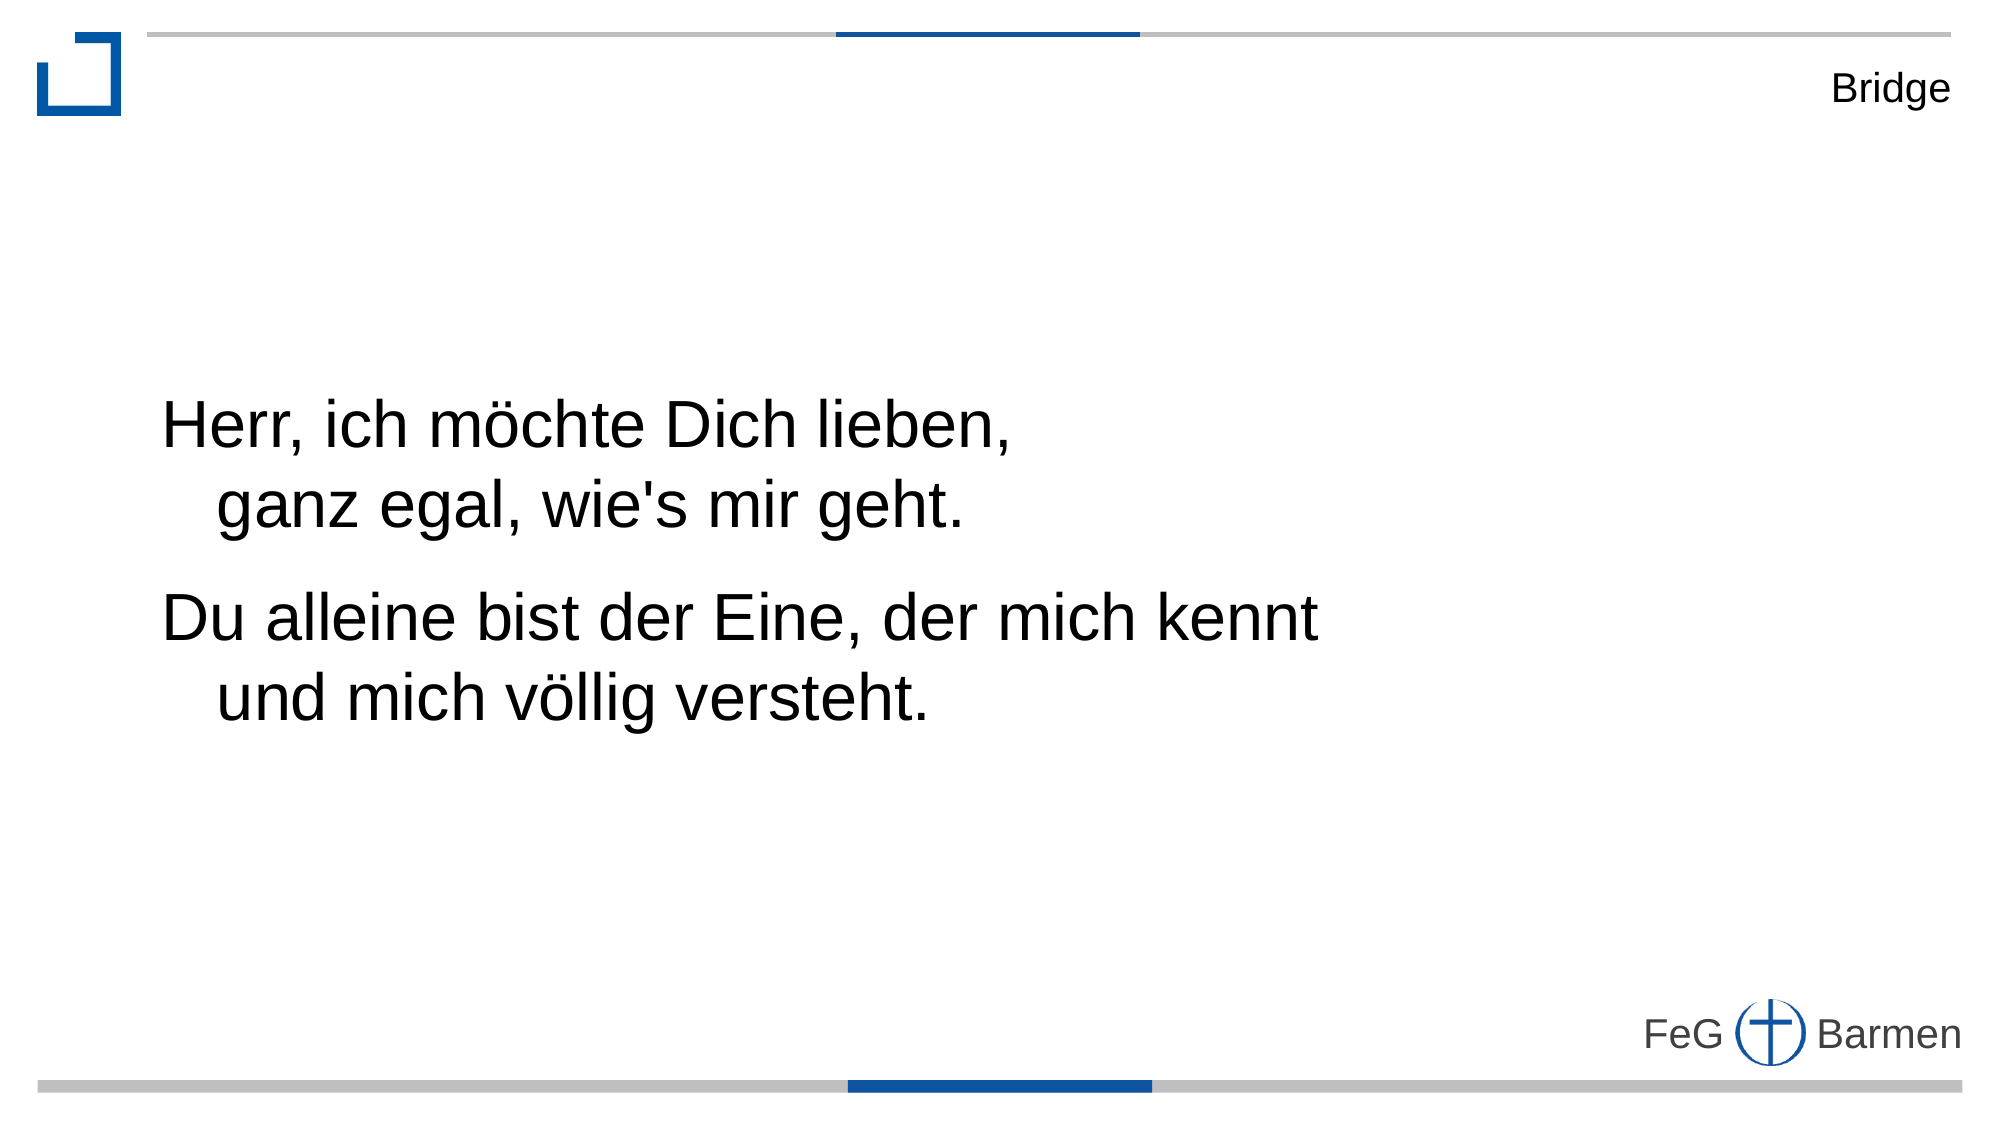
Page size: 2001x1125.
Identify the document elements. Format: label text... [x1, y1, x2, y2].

text_box Herr, ich möchte Dich lieben, ganz egal, wie's mir geht. Du alleine bist der Eine, der mich kennt und mich völlig versteht. [146, 373, 1724, 741]
picture [37, 32, 121, 116]
picture [1735, 999, 1806, 1066]
text_box Bridge [146, 53, 1952, 112]
